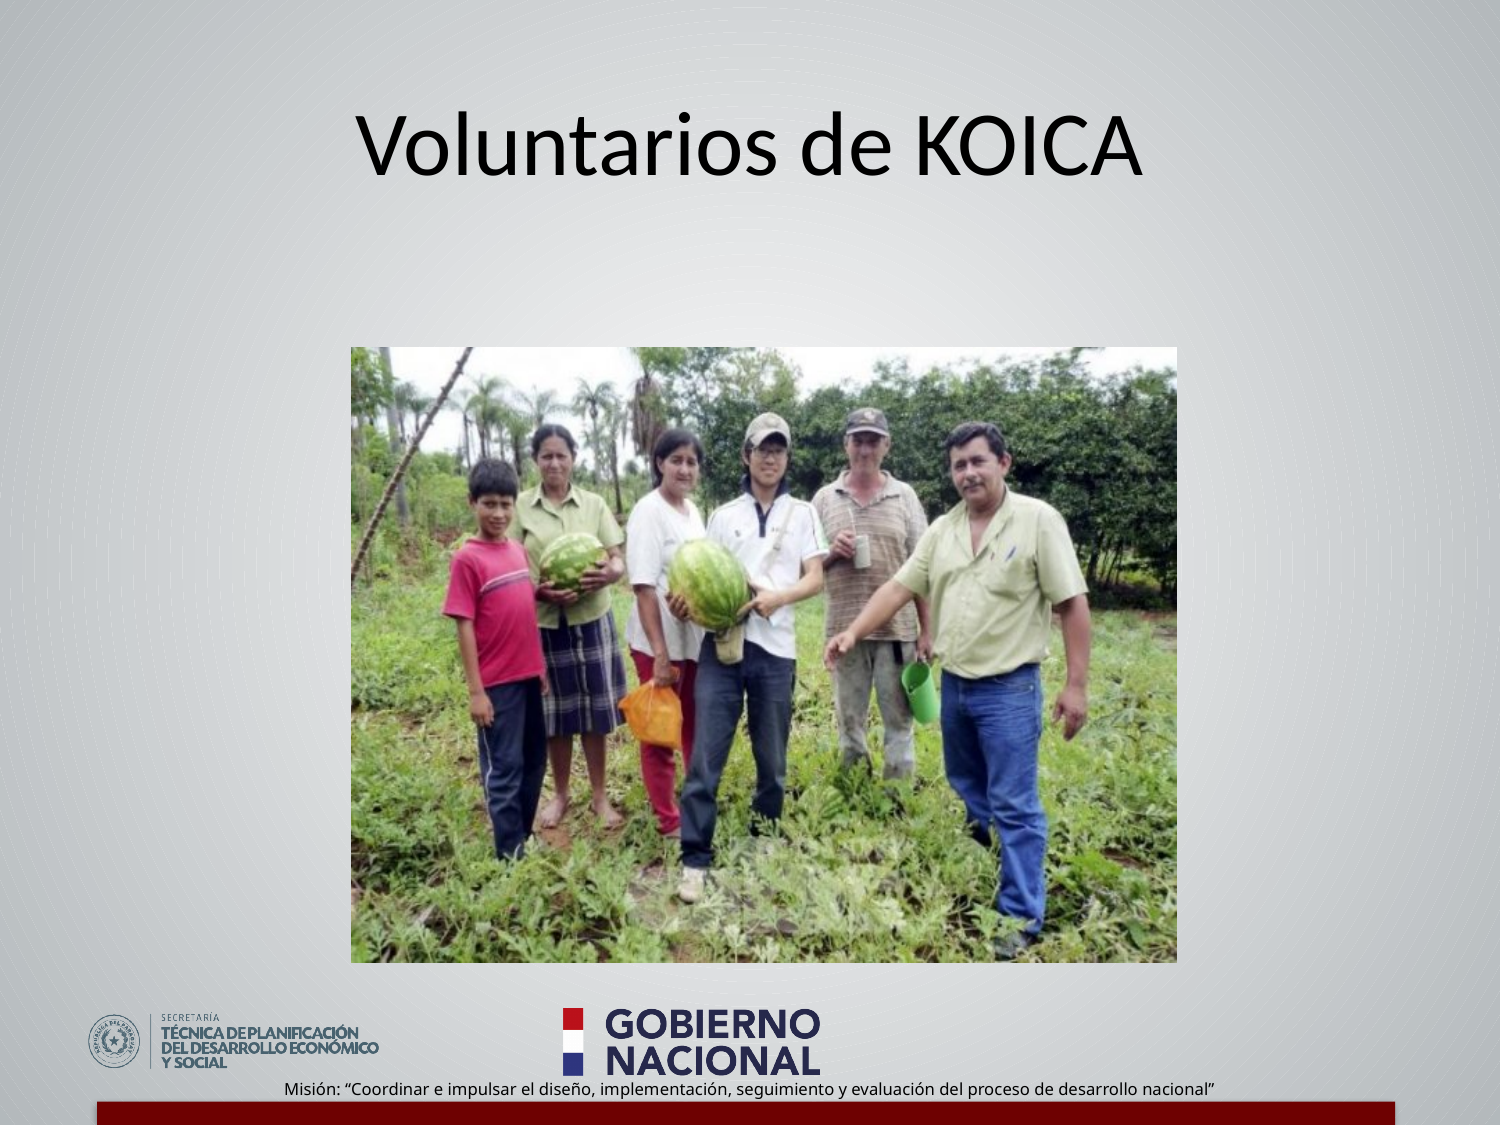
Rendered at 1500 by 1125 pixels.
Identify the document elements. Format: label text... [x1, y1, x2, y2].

picture [563, 1008, 820, 1076]
picture [88, 1012, 379, 1073]
title Voluntarios de KOICA [75, 45, 1425, 233]
picture [350, 347, 1177, 963]
